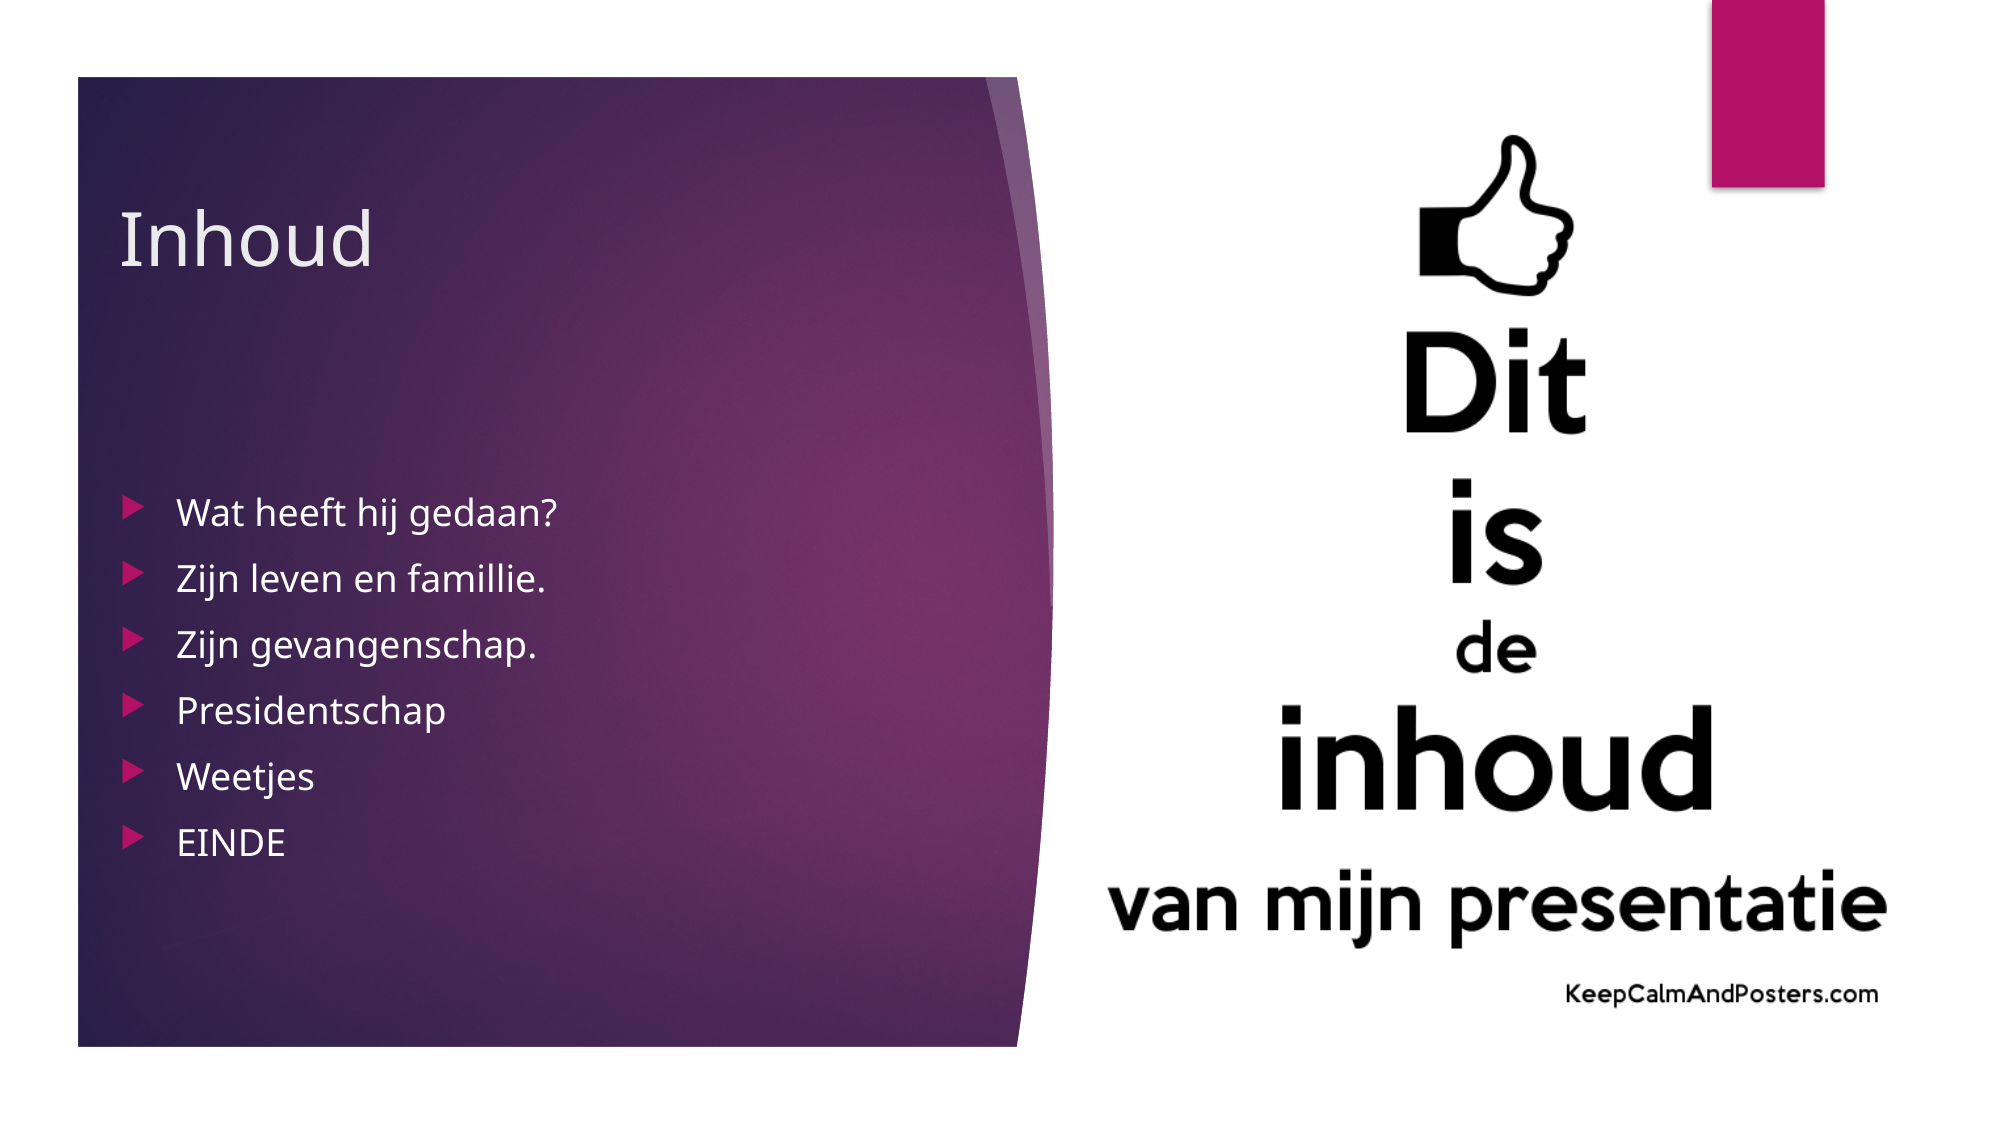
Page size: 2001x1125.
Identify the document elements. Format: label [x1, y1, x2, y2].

text_box [0, 0, 2000, 1125]
list [1104, 105, 1891, 1023]
